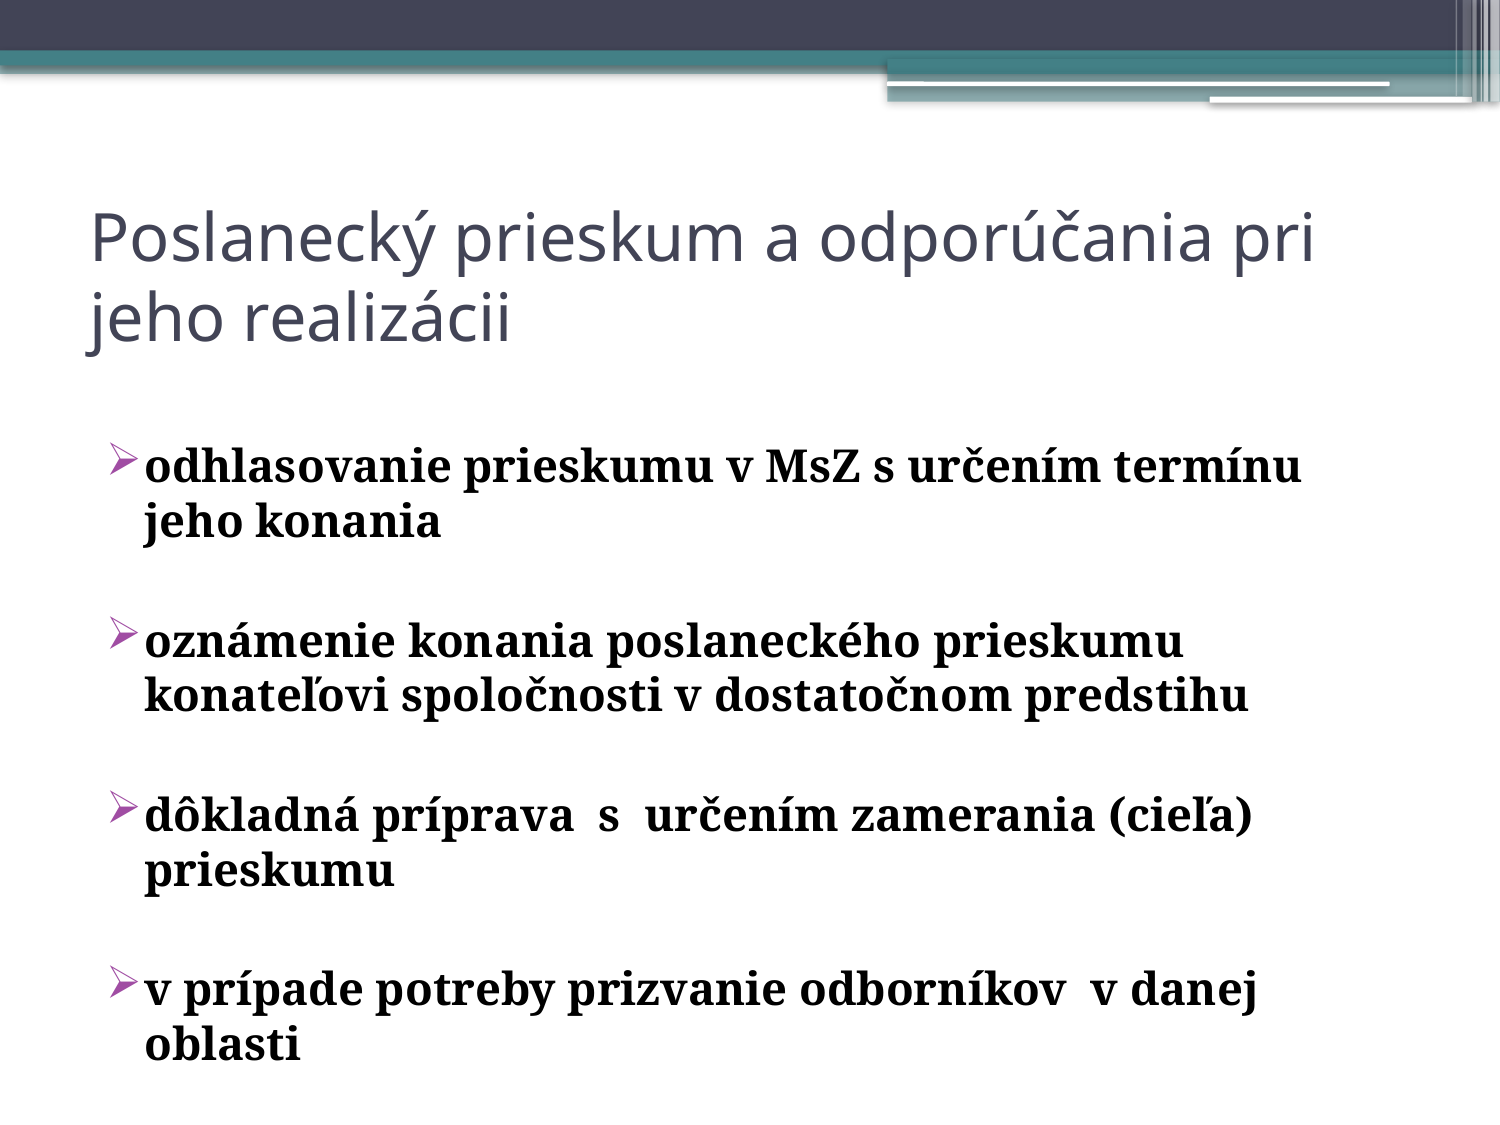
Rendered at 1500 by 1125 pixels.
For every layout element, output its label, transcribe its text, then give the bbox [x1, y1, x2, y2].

title Poslanecký prieskum a odporúčania pri jeho realizácii [75, 187, 1425, 363]
list odhlasovanie prieskumu v MsZ s určením termínu jeho konania oznámenie konania poslaneckého prieskumu konateľovi spoločnosti v dostatočnom predstihu dôkladná príprava s určením zamerania (cieľa) prieskumu v prípade potreby prizvanie odborníkov v danej oblasti [75, 368, 1425, 1079]
